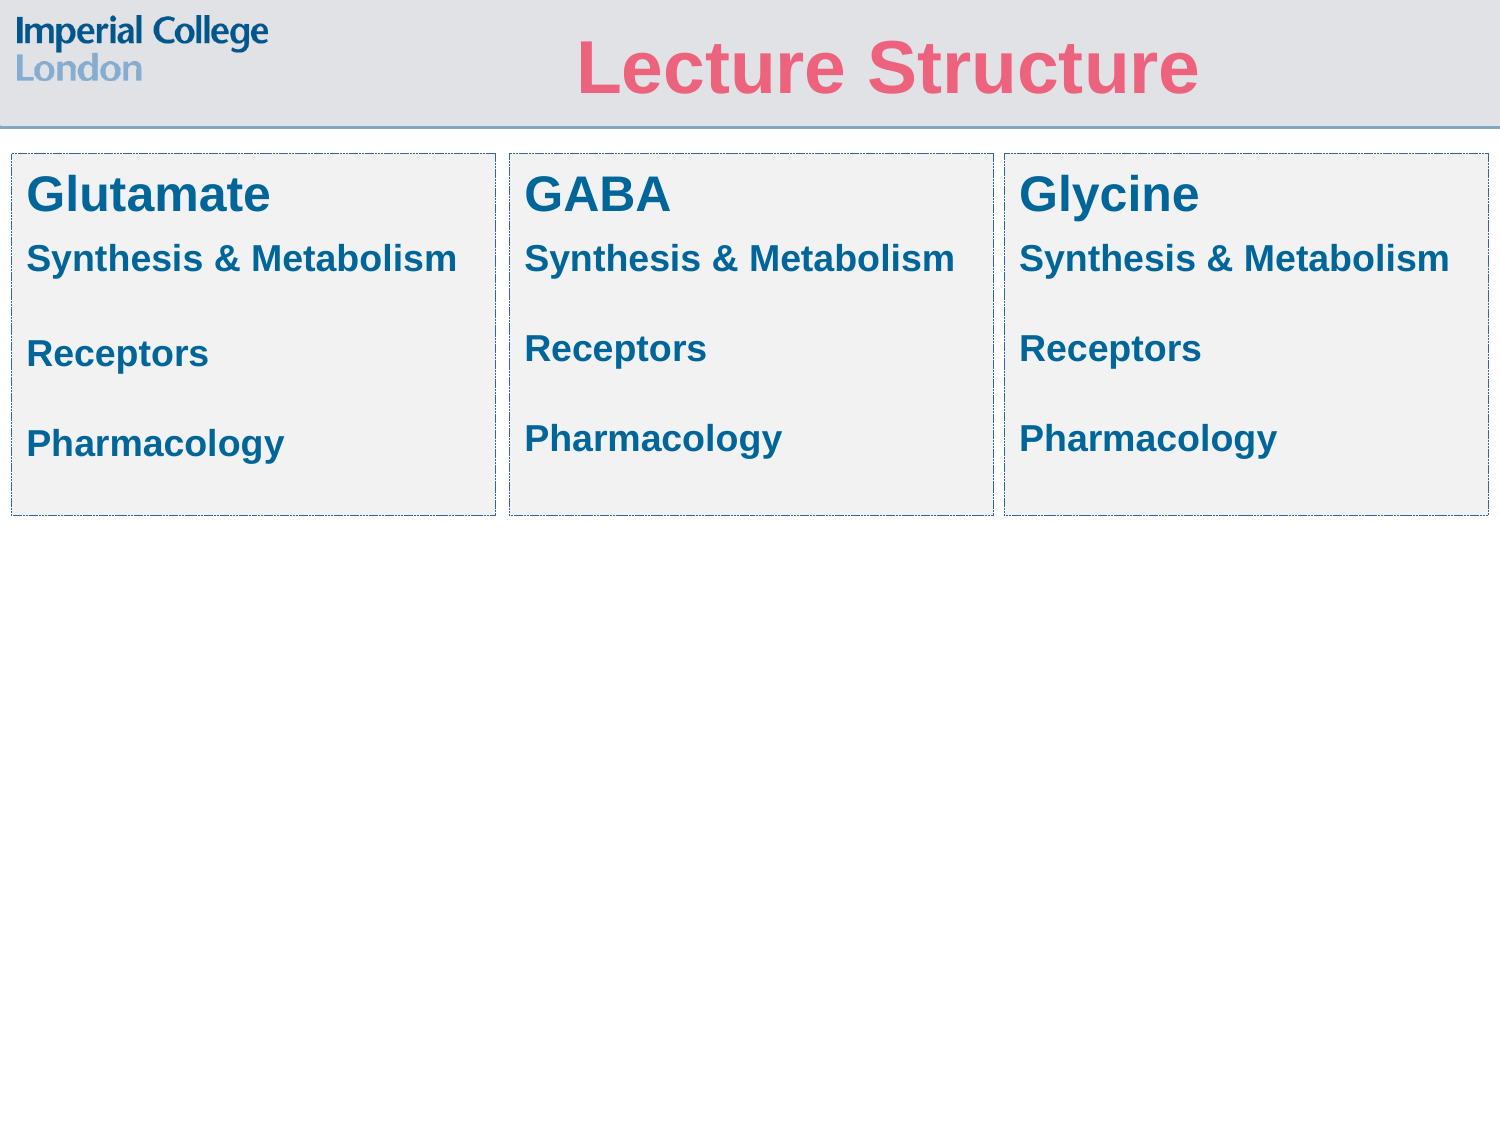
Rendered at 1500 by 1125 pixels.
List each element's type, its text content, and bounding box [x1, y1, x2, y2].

text_box Glycine Synthesis & Metabolism Receptors Pharmacology [1004, 153, 1489, 516]
picture [0, 0, 1500, 129]
text_box GABA Synthesis & Metabolism Receptors Pharmacology [509, 153, 994, 516]
text_box Lecture Structure [277, 11, 1500, 117]
text_box Glutamate Synthesis & Metabolism Receptors Pharmacology [11, 153, 496, 516]
